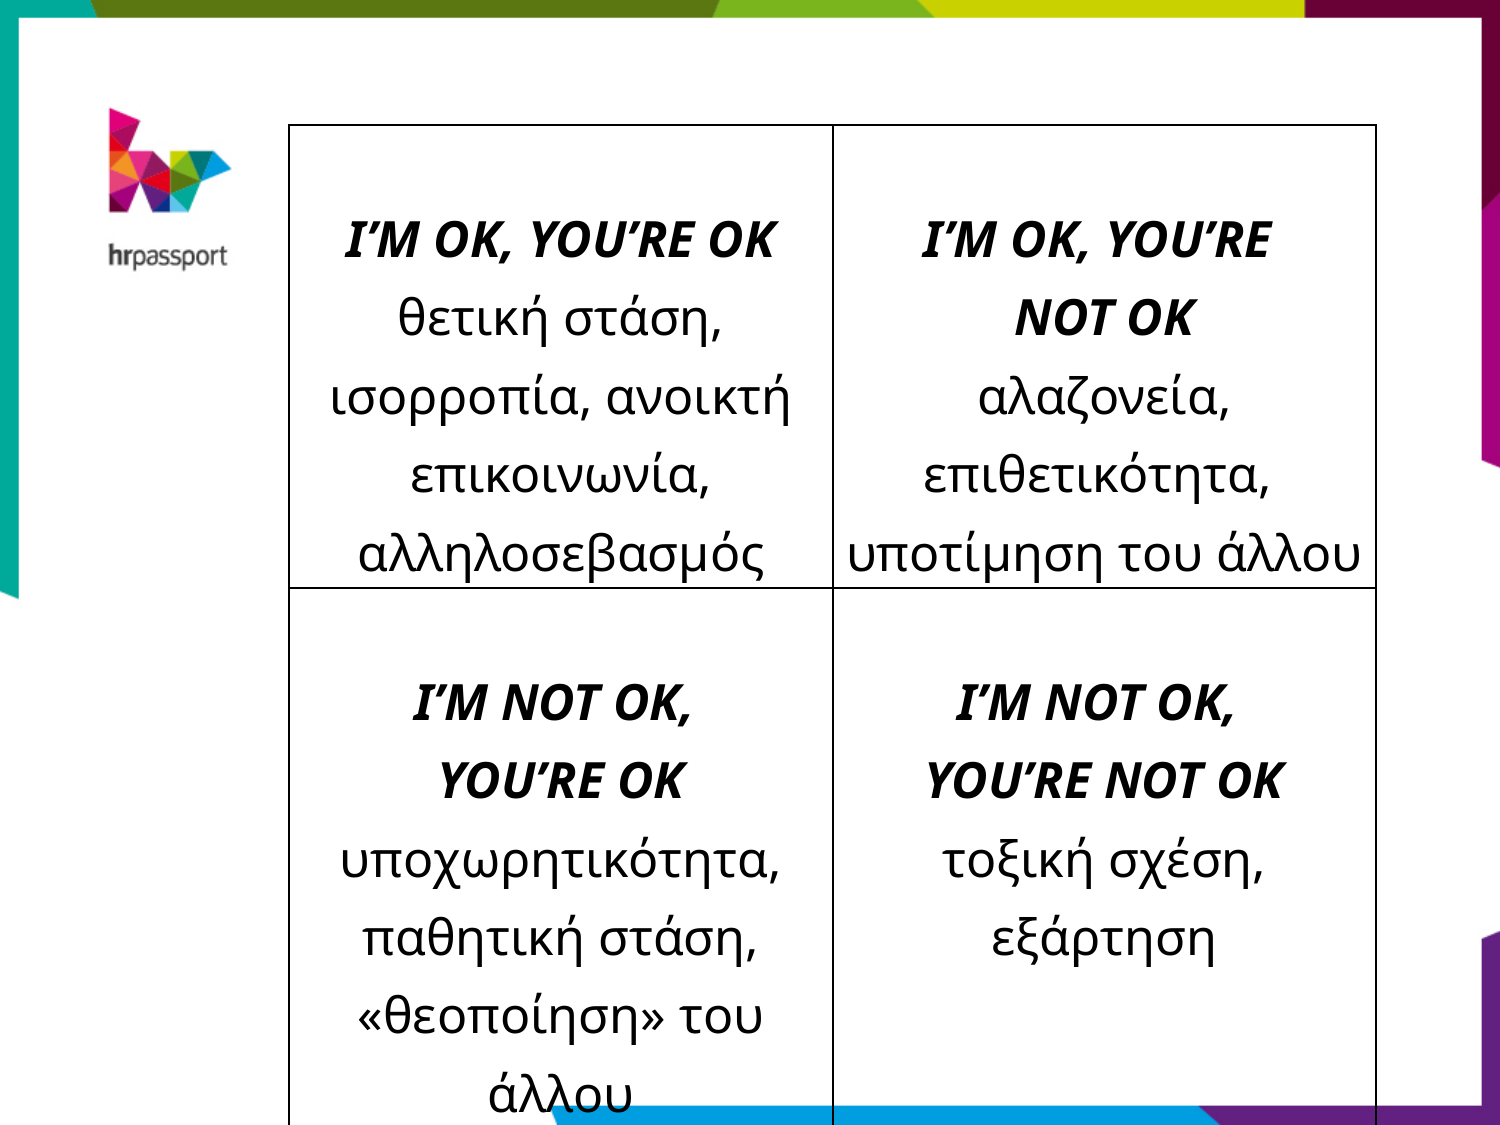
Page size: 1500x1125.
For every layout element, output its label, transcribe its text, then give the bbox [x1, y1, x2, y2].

picture [0, 0, 1500, 1125]
table_cell I’M NOT OK, YOU’RE OK υποχωρητικότητα, παθητική στάση, «θεοποίηση» του άλλου [290, 589, 832, 1125]
table_cell I’M NOT OK, YOU’RE NOT OK τοξική σχέση, εξάρτηση [834, 589, 1375, 1125]
table_header I’M OK, YOU’RE OK θετική στάση, ισορροπία, ανοικτή επικοινωνία, αλληλοσεβασμός [290, 126, 832, 587]
table_header I’M OK, YOU’RE NOT OK αλαζονεία, επιθετικότητα, υποτίμηση του άλλου [834, 126, 1375, 587]
